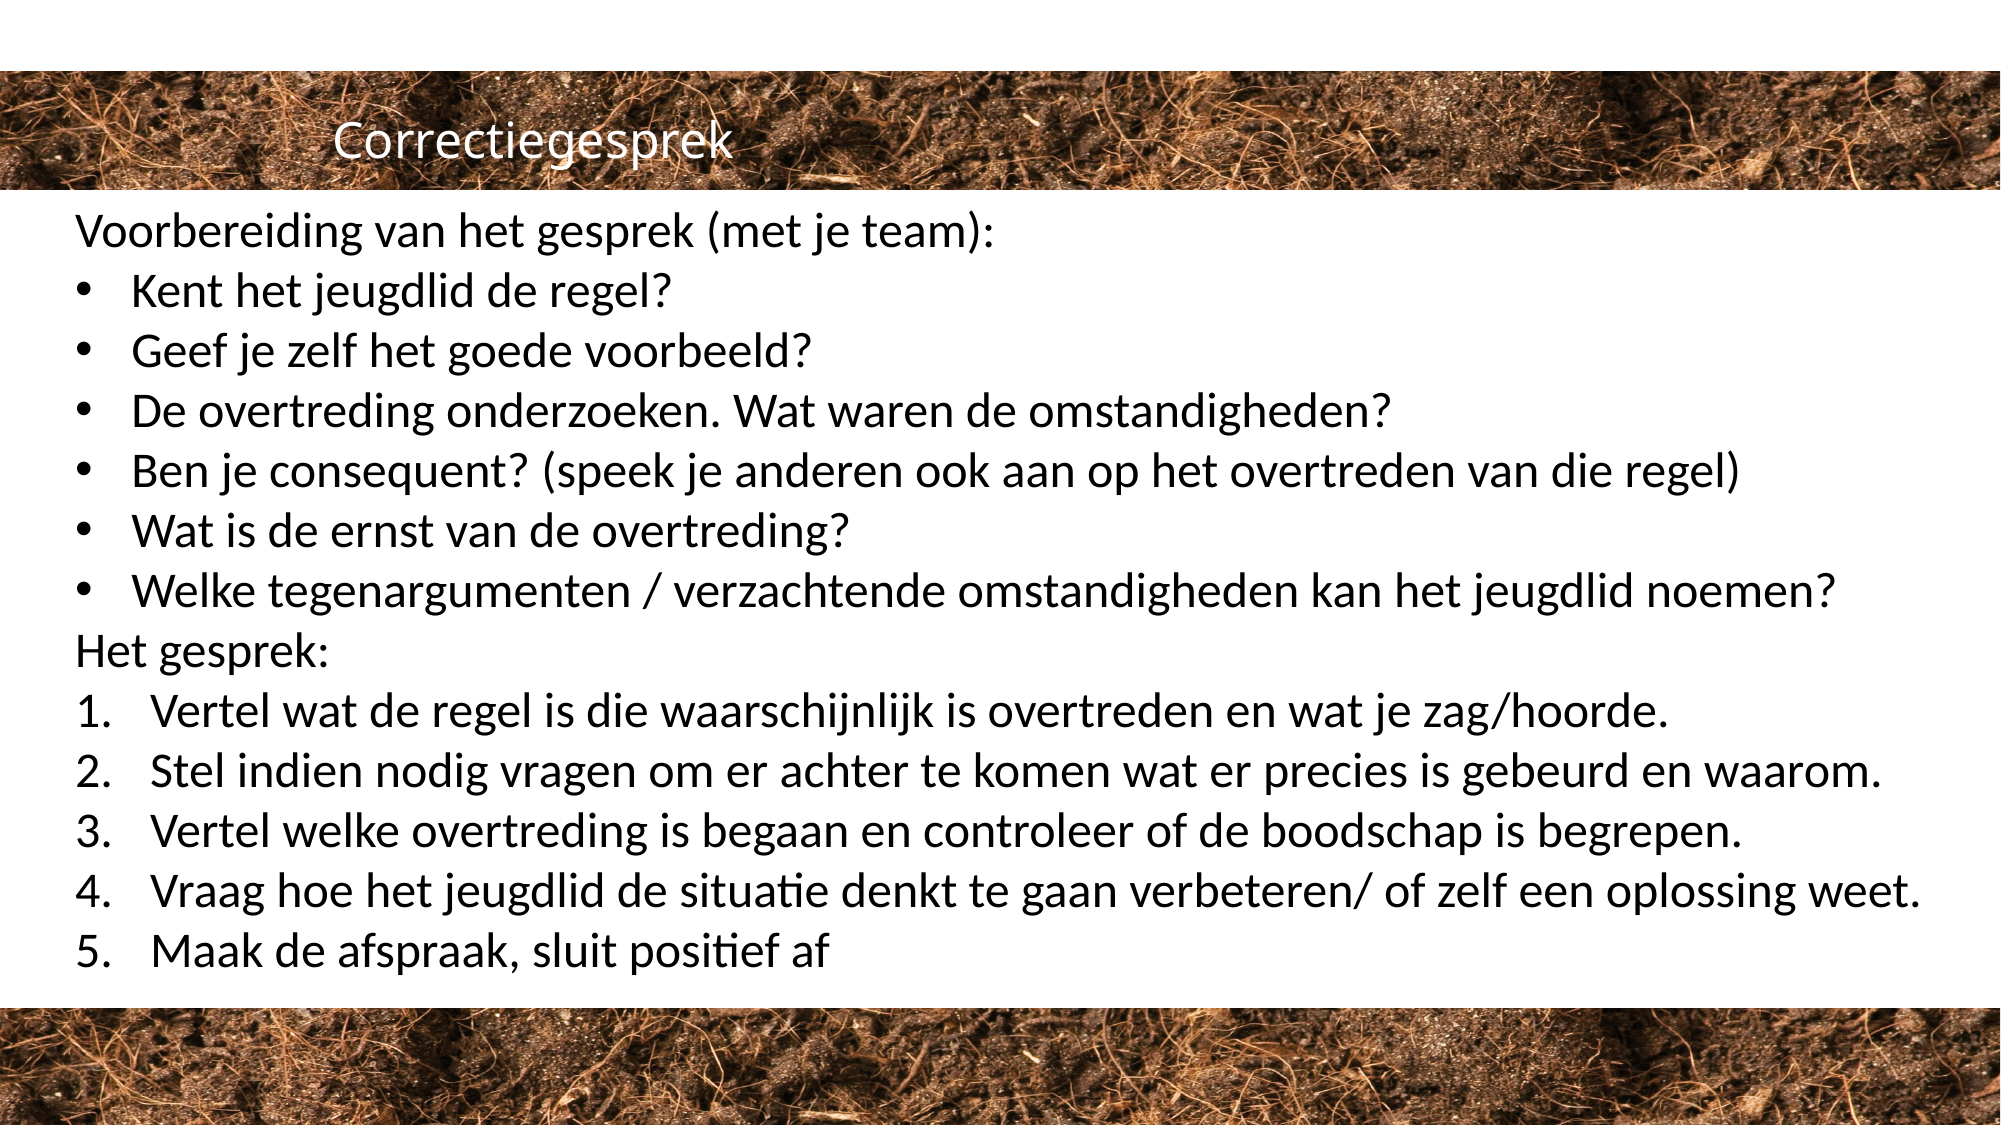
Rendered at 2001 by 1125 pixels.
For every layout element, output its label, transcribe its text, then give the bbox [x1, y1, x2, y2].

picture [0, 71, 2001, 190]
text_box Voorbereiding van het gesprek (met je team): Kent het jeugdlid de regel? Geef je zelf het goede voorbeeld? De overtreding onderzoeken. Wat waren de omstandigheden? Ben je consequent? (speek je anderen ook aan op het overtreden van die regel) Wat is de ernst van de overtreding? Welke tegenargumenten / verzachtende omstandigheden kan het jeugdlid noemen? Het gesprek: Vertel wat de regel is die waarschijnlijk is overtreden en wat je zag/hoorde. Stel indien nodig vragen om er achter te komen wat er precies is gebeurd en waarom. Vertel welke overtreding is begaan en controleer of de boodschap is begrepen. Vraag hoe het jeugdlid de situatie denkt te gaan verbeteren/ of zelf een oplossing weet. Maak de afspraak, sluit positief af [60, 190, 1940, 985]
picture [0, 1008, 2001, 1125]
text_box Correctiegesprek [324, 101, 1675, 177]
